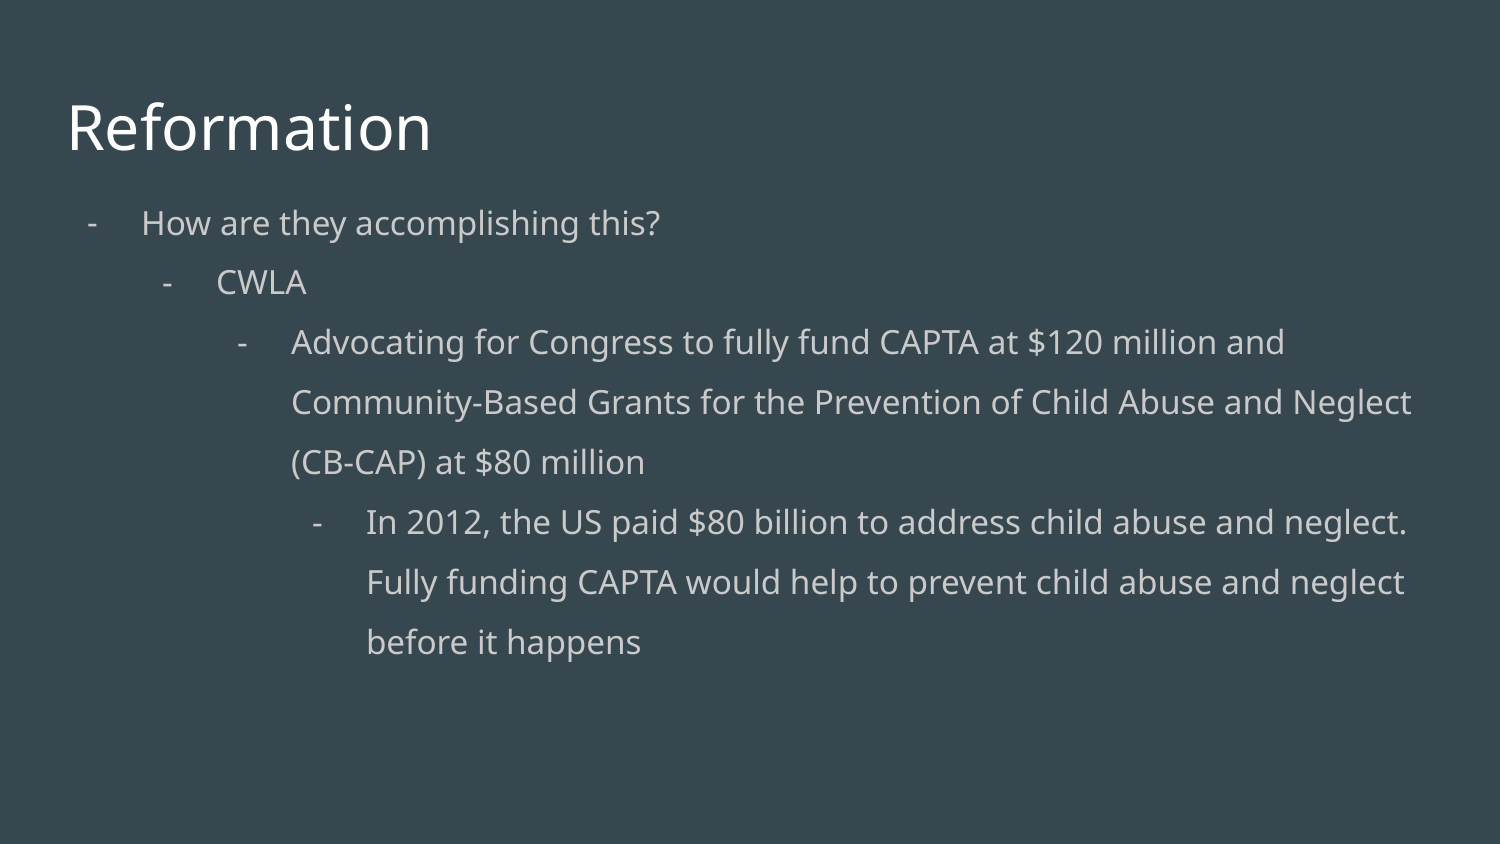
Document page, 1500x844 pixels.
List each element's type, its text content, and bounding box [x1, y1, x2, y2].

title Reformation [51, 72, 1449, 166]
list How are they accomplishing this? CWLA Advocating for Congress to fully fund CAPTA at $120 million and Community-Based Grants for the Prevention of Child Abuse and Neglect (CB-CAP) at $80 million In 2012, the US paid $80 billion to address child abuse and neglect. Fully funding CAPTA would help to prevent child abuse and neglect before it happens [51, 166, 1449, 728]
